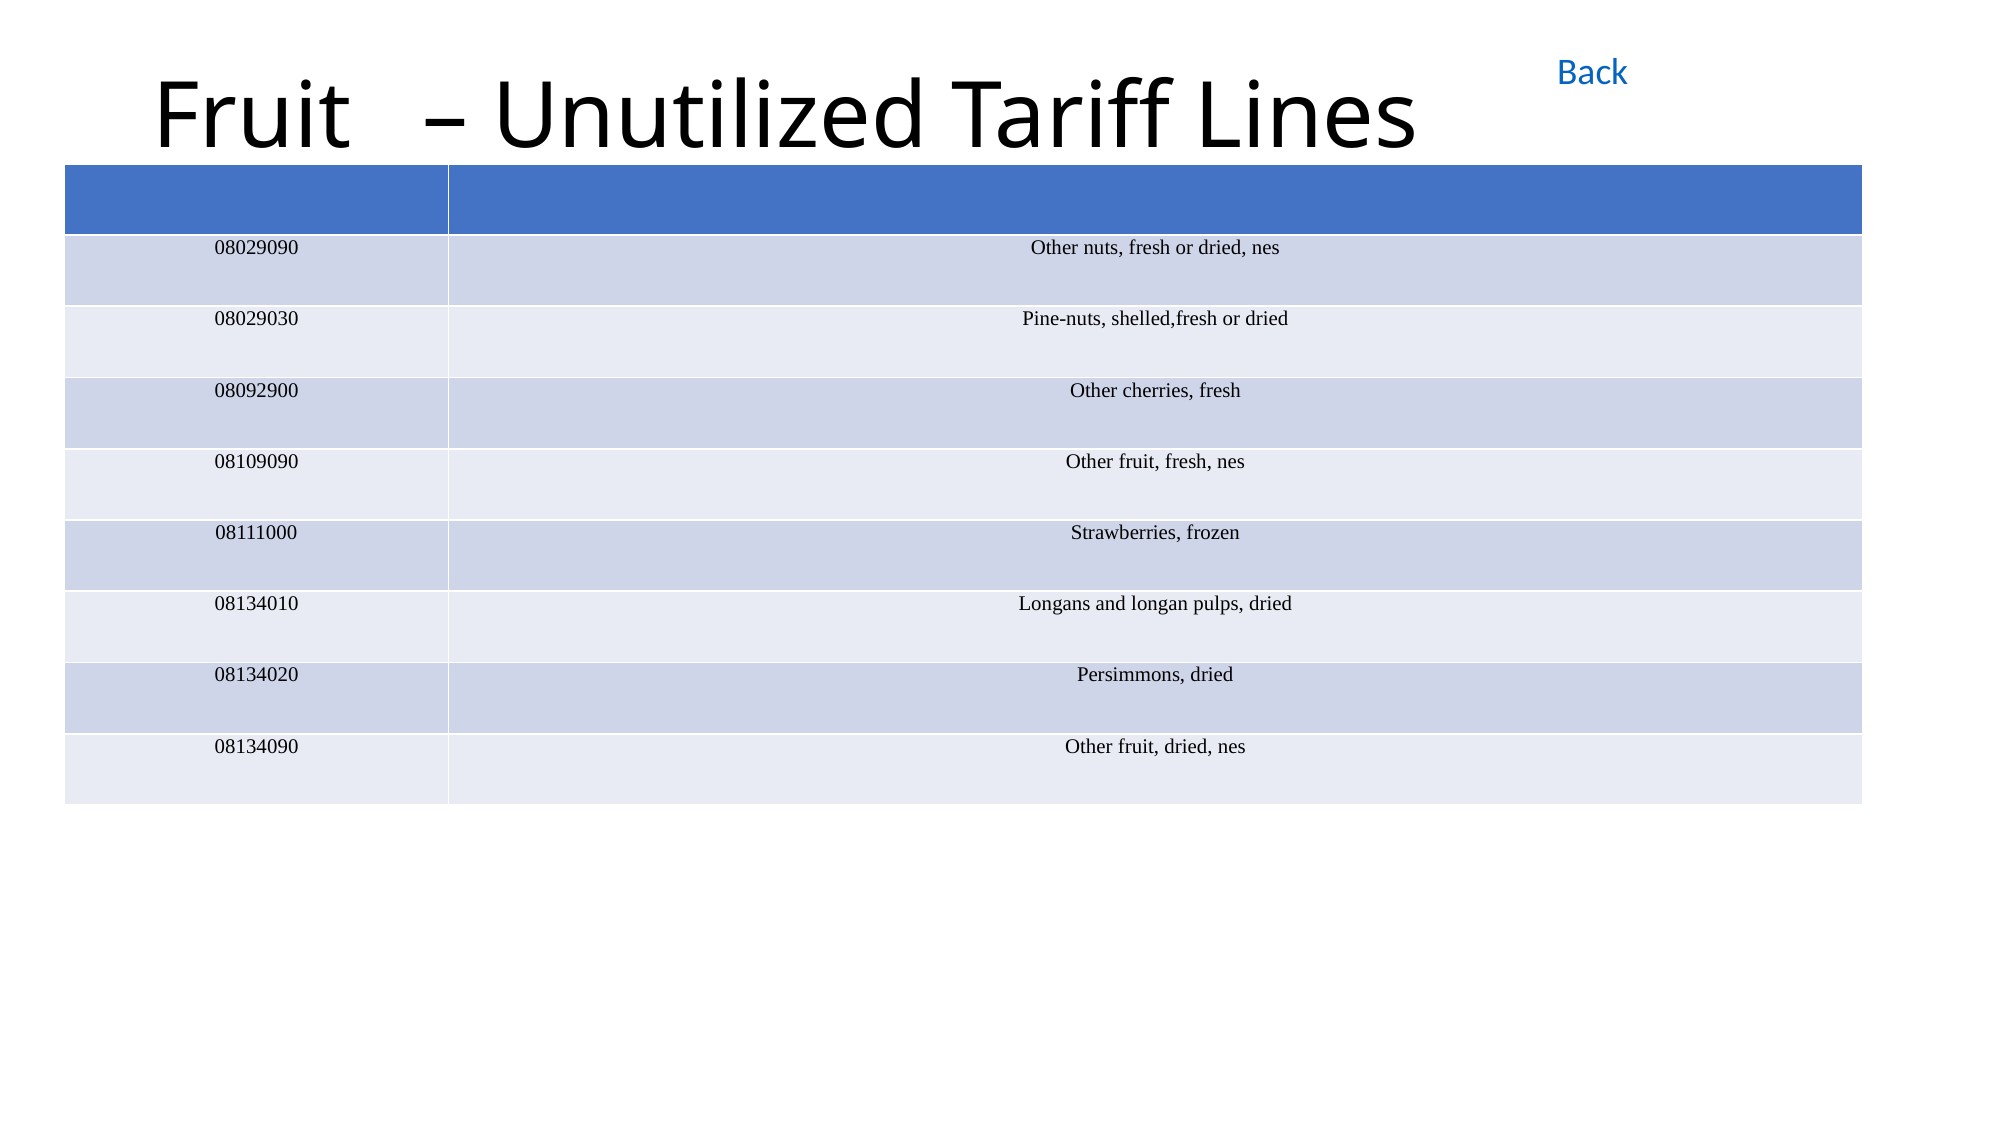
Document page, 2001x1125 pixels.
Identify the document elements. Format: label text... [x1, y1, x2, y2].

table_header [65, 165, 448, 234]
table_cell Pine-nuts, shelled,fresh or dried [449, 307, 1862, 377]
table_cell 08134020 [65, 663, 448, 733]
table_cell Other fruit, fresh, nes [449, 450, 1862, 519]
table_cell 08134010 [65, 592, 448, 662]
table_cell Other fruit, dried, nes [449, 735, 1862, 804]
table_cell 08134090 [65, 735, 448, 804]
table_cell Longans and longan pulps, dried [449, 592, 1862, 662]
text_box Back [1542, 39, 1668, 99]
table_cell Persimmons, dried [449, 663, 1862, 733]
table_header [449, 165, 1862, 234]
table_cell 08109090 [65, 450, 448, 519]
table_cell 08111000 [65, 521, 448, 590]
table_cell 08029090 [65, 236, 448, 305]
title Fruit – Unutilized Tariff Lines [137, 59, 1863, 163]
table_cell 08029030 [65, 307, 448, 377]
table_cell Other nuts, fresh or dried, nes [449, 236, 1862, 305]
table_cell Other cherries, fresh [449, 378, 1862, 448]
table_cell Strawberries, frozen [449, 521, 1862, 590]
table_cell 08092900 [65, 378, 448, 448]
